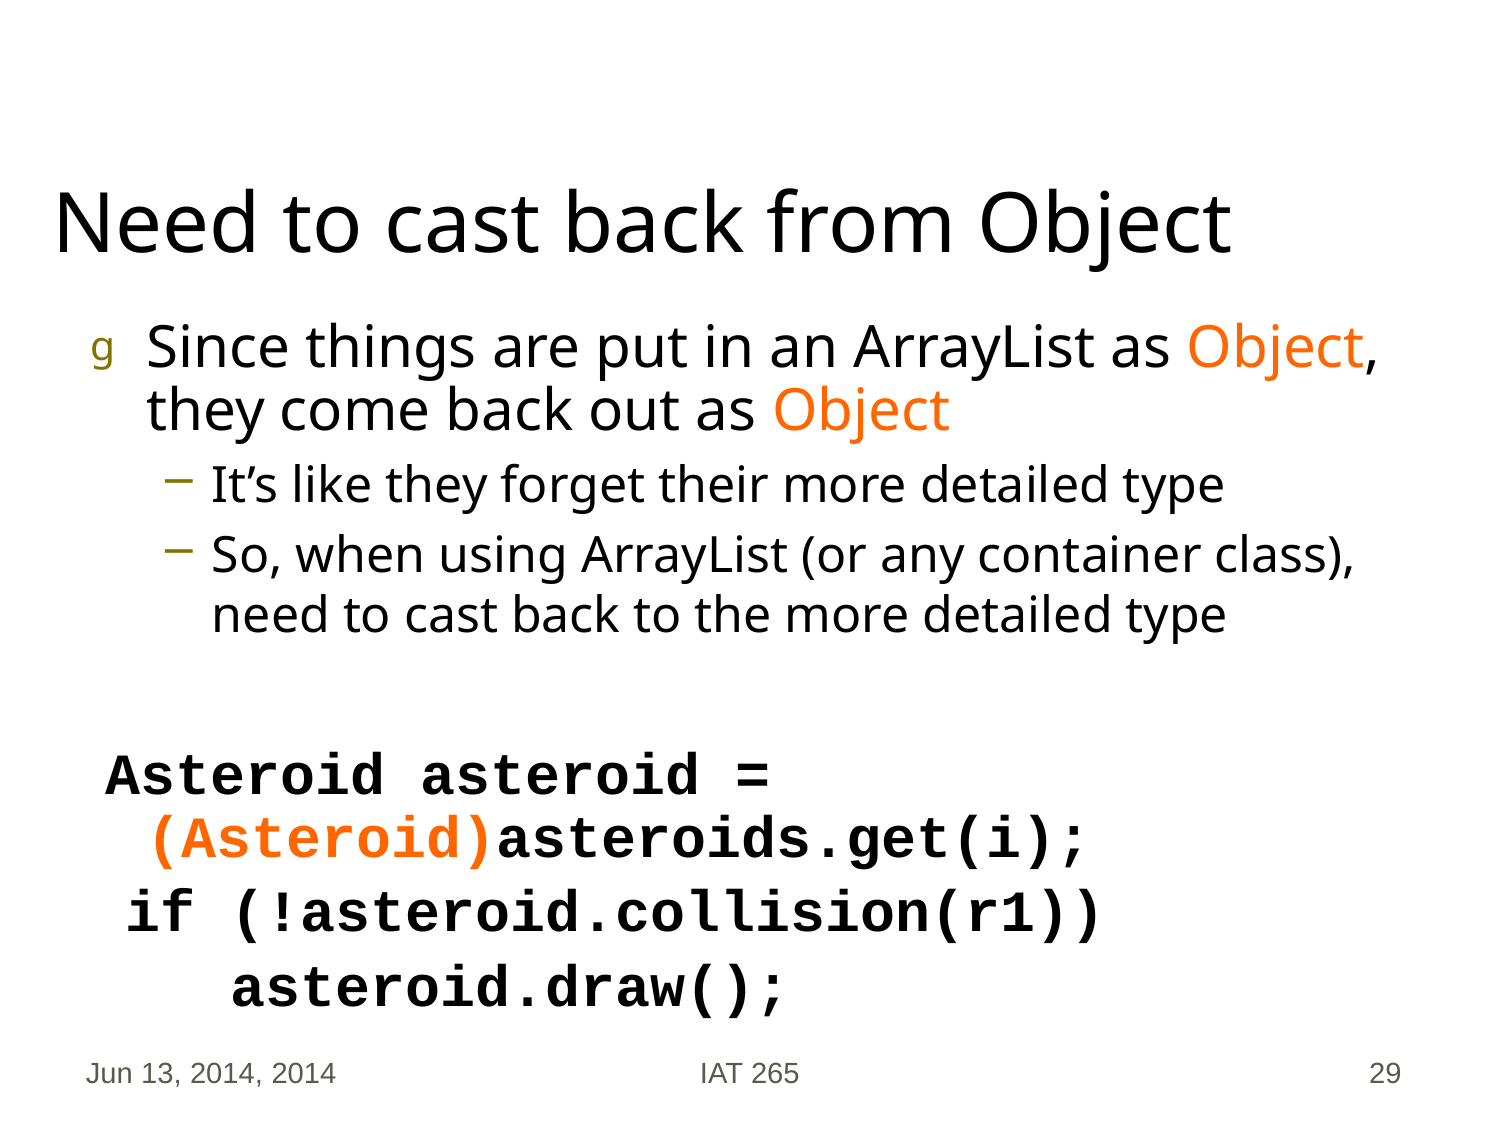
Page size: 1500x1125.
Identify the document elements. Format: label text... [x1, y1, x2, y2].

slide_number 29 [1103, 1021, 1417, 1098]
list Since things are put in an ArrayList as Object, they come back out as Object It’s like they forget their more detailed type So, when using ArrayList (or any container class), need to cast back to the more detailed type Asteroid asteroid = (Asteroid)asteroids.get(i); if (!asteroid.collision(r1)) asteroid.draw(); [74, 309, 1417, 994]
title Need to cast back from Object [37, 49, 1476, 278]
footer IAT 265 [512, 1021, 988, 1098]
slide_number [70, 1021, 476, 1098]
